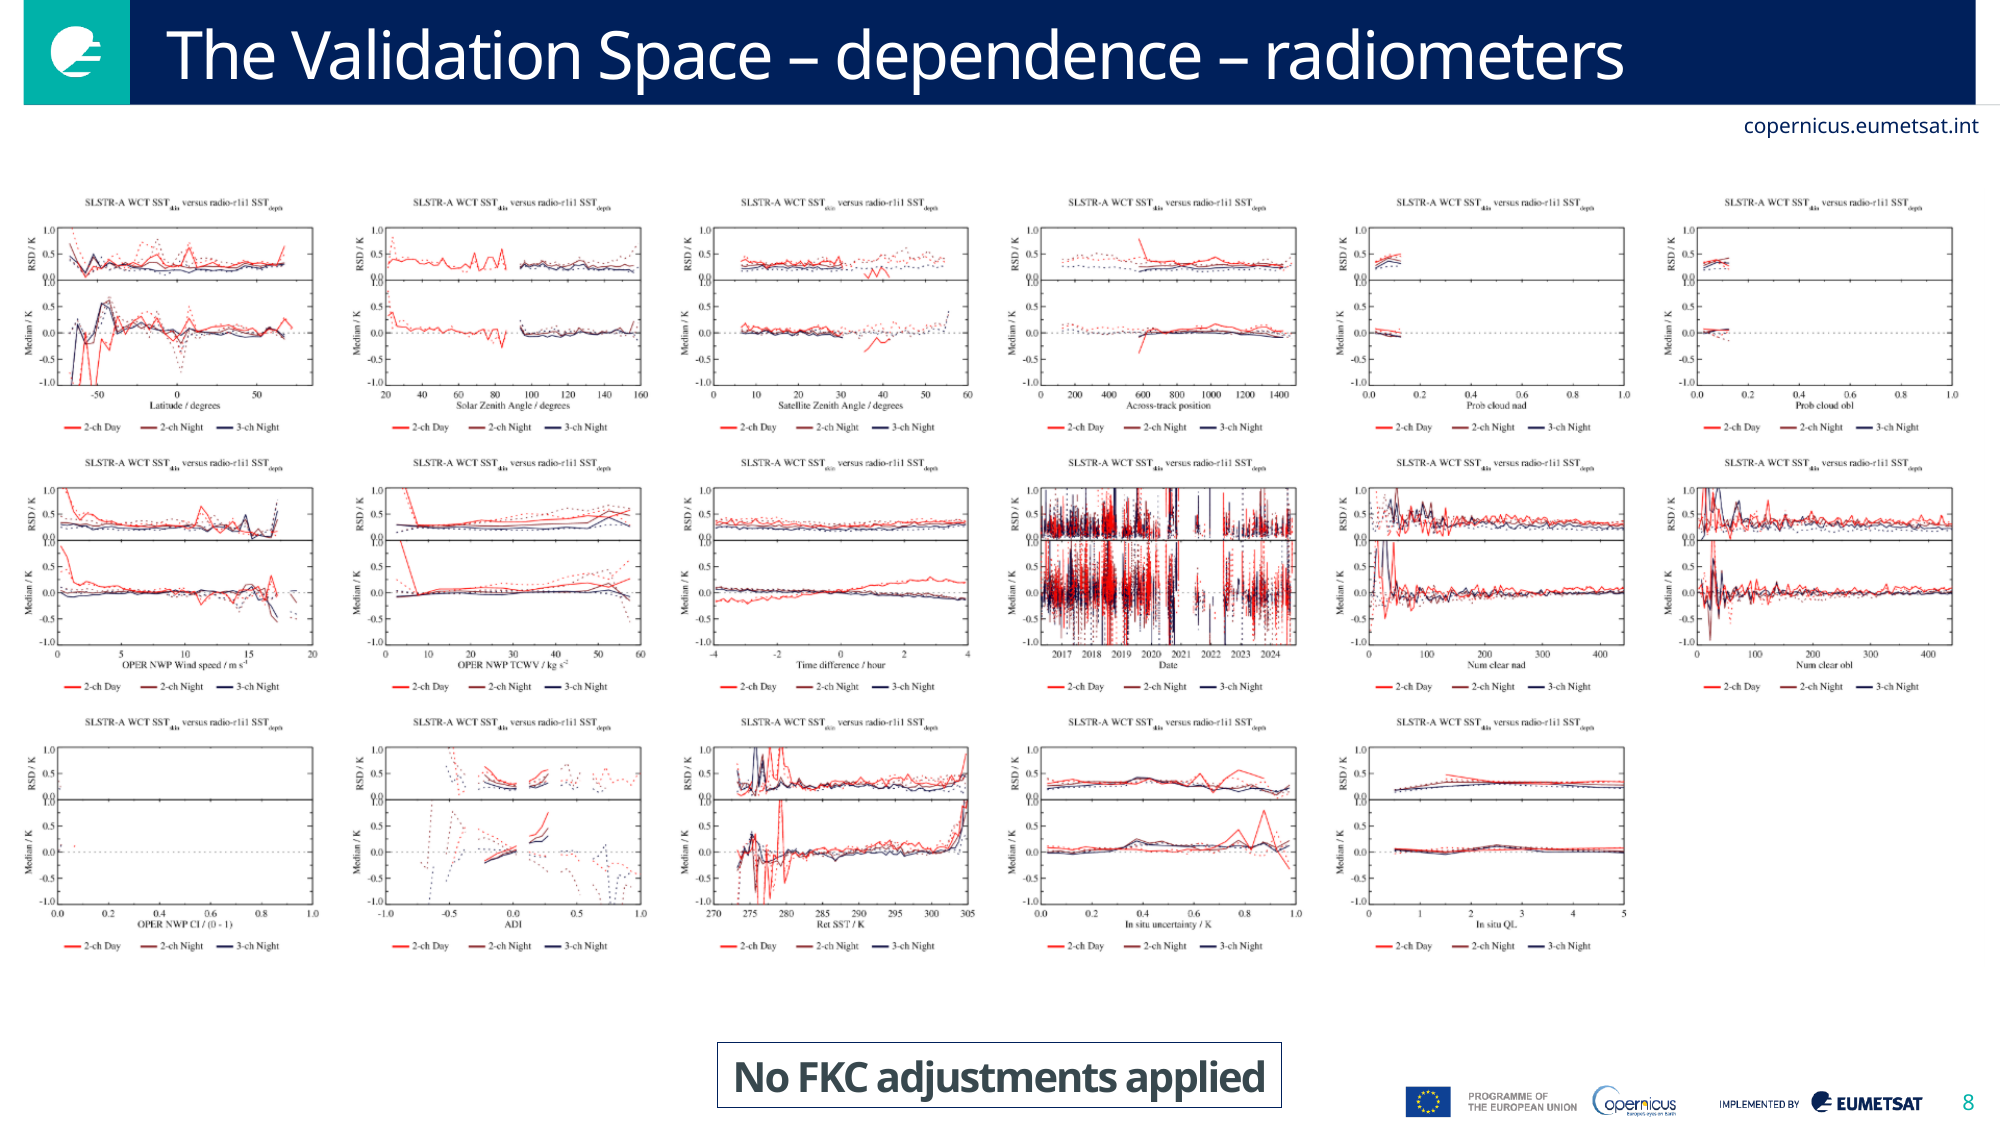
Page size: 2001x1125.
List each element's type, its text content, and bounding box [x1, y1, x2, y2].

picture [0, 187, 1985, 967]
picture [1390, 1073, 1938, 1125]
picture [34, 13, 114, 93]
title The Validation Space – dependence – radiometers [129, 0, 2000, 106]
text_box No FKC adjustments applied [717, 1042, 1282, 1108]
